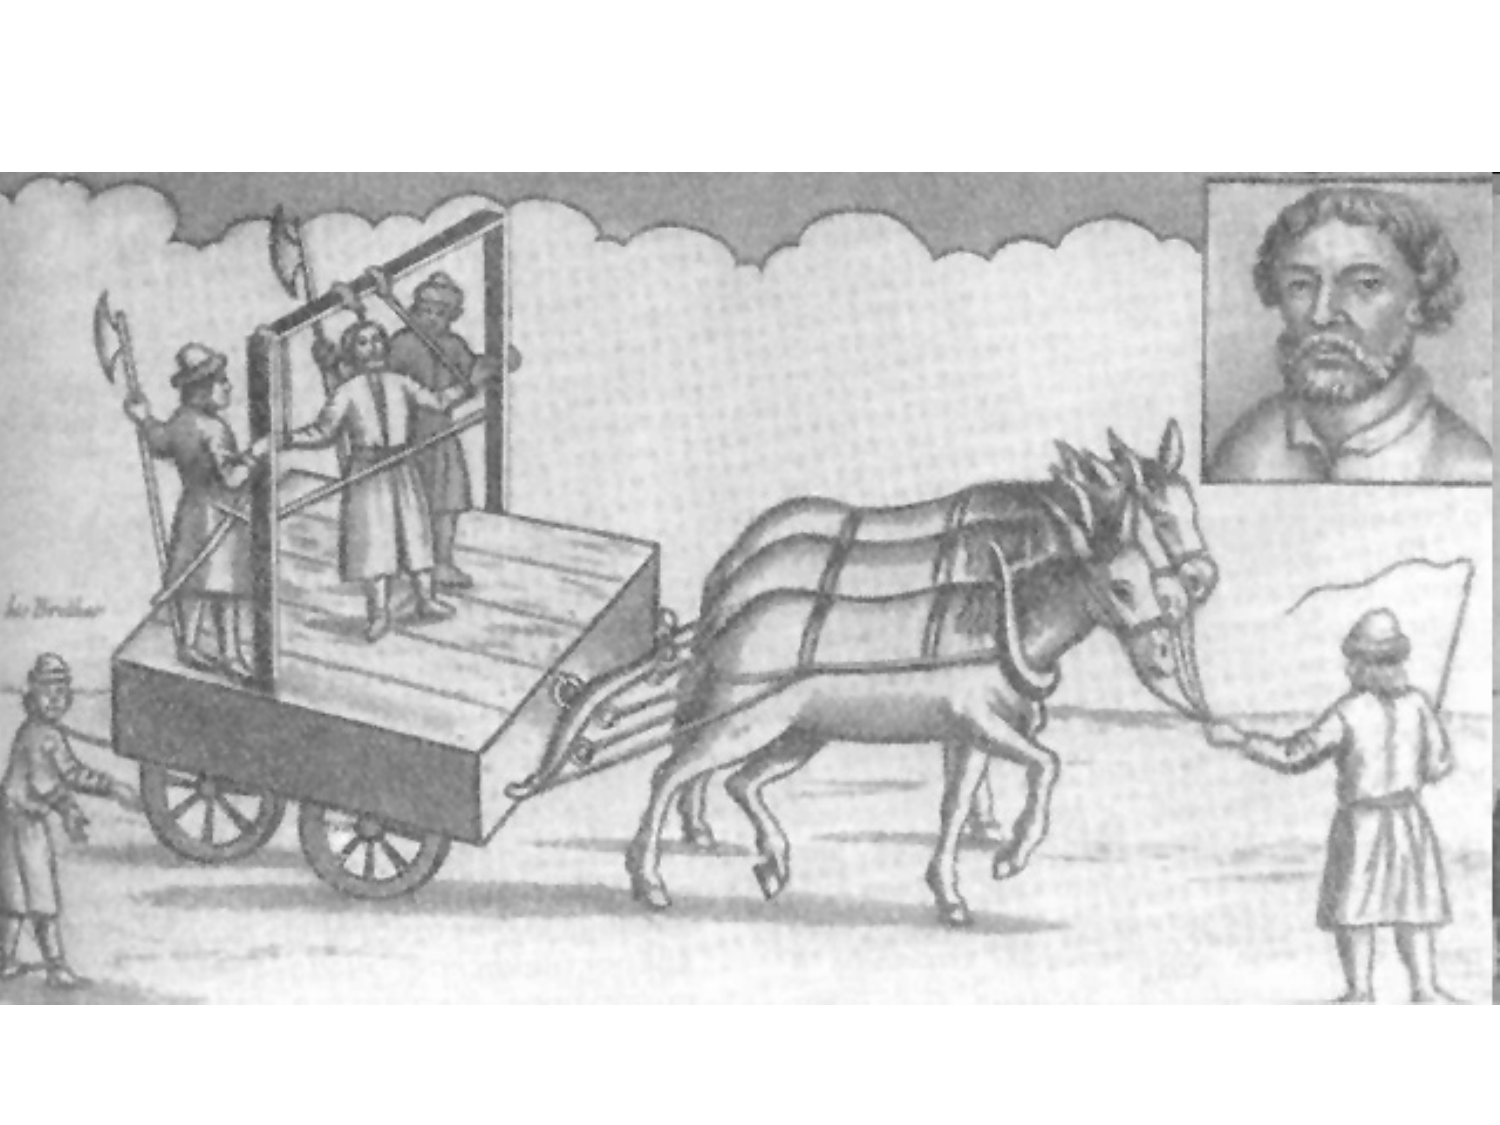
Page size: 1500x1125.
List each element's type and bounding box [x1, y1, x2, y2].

picture [0, 172, 1500, 1005]
